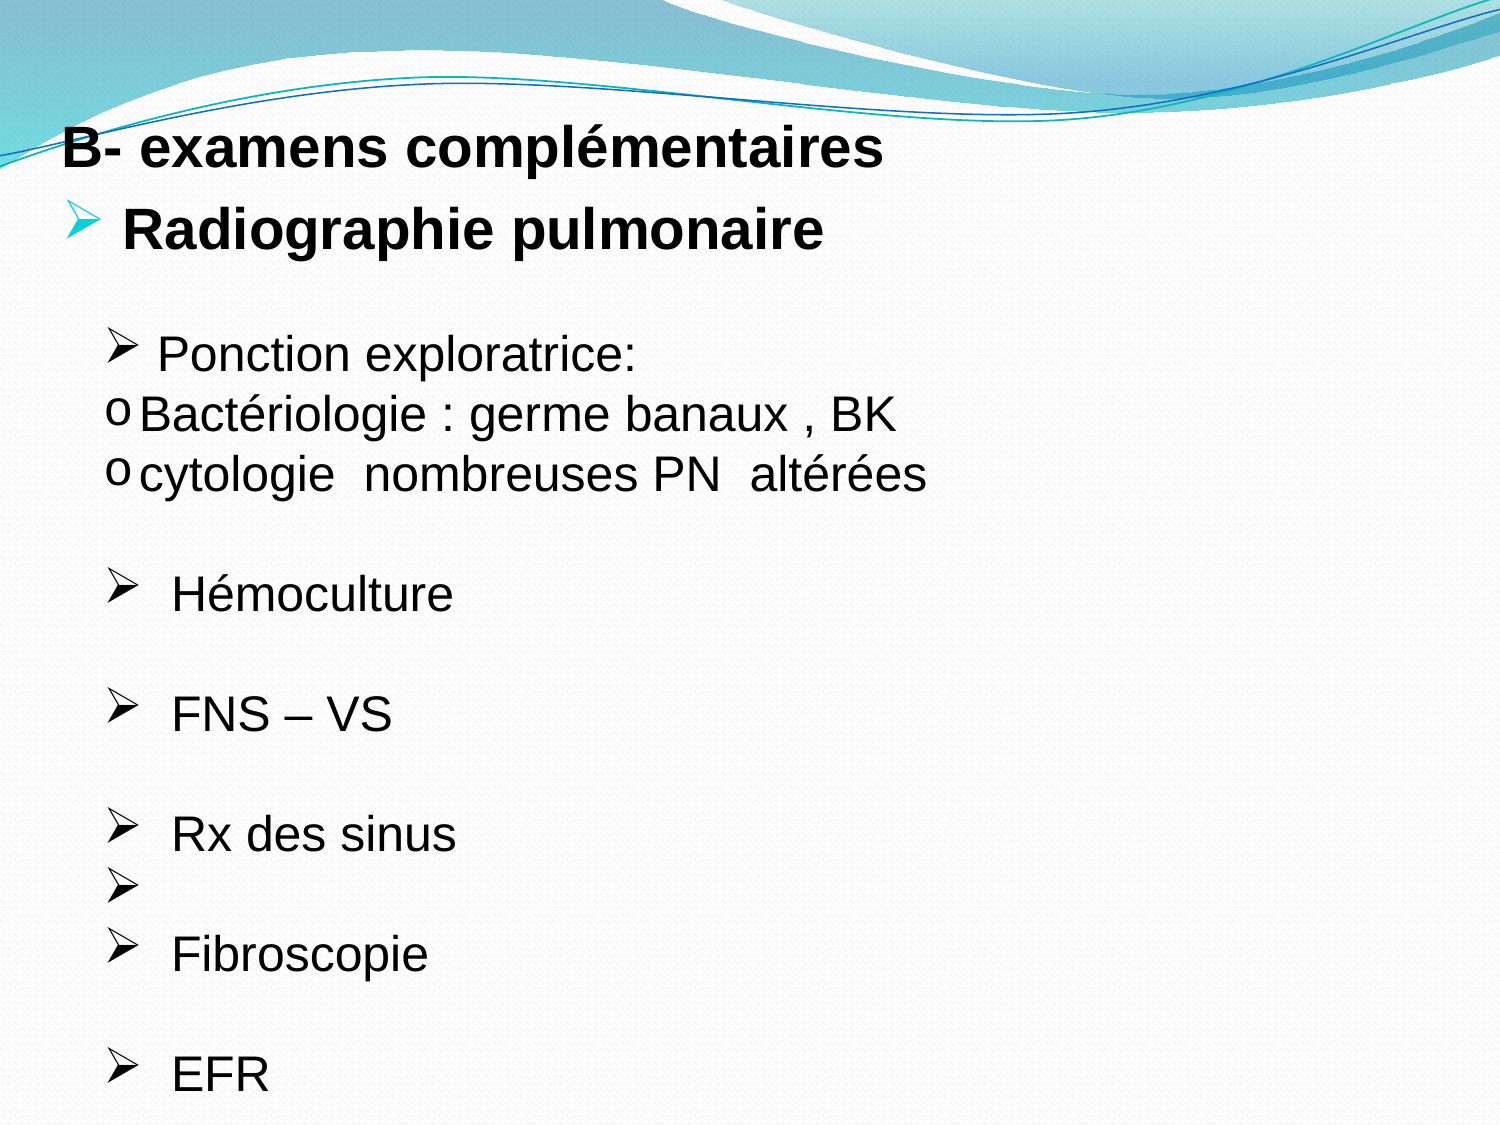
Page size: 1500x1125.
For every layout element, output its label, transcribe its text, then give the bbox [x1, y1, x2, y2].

list B- examens complémentaires Radiographie pulmonaire [46, 101, 1426, 1091]
text_box Ponction exploratrice: Bactériologie : germe banaux , BK cytologie nombreuses PN altérées Hémoculture FNS – VS Rx des sinus Fibroscopie EFR [88, 314, 1289, 1109]
